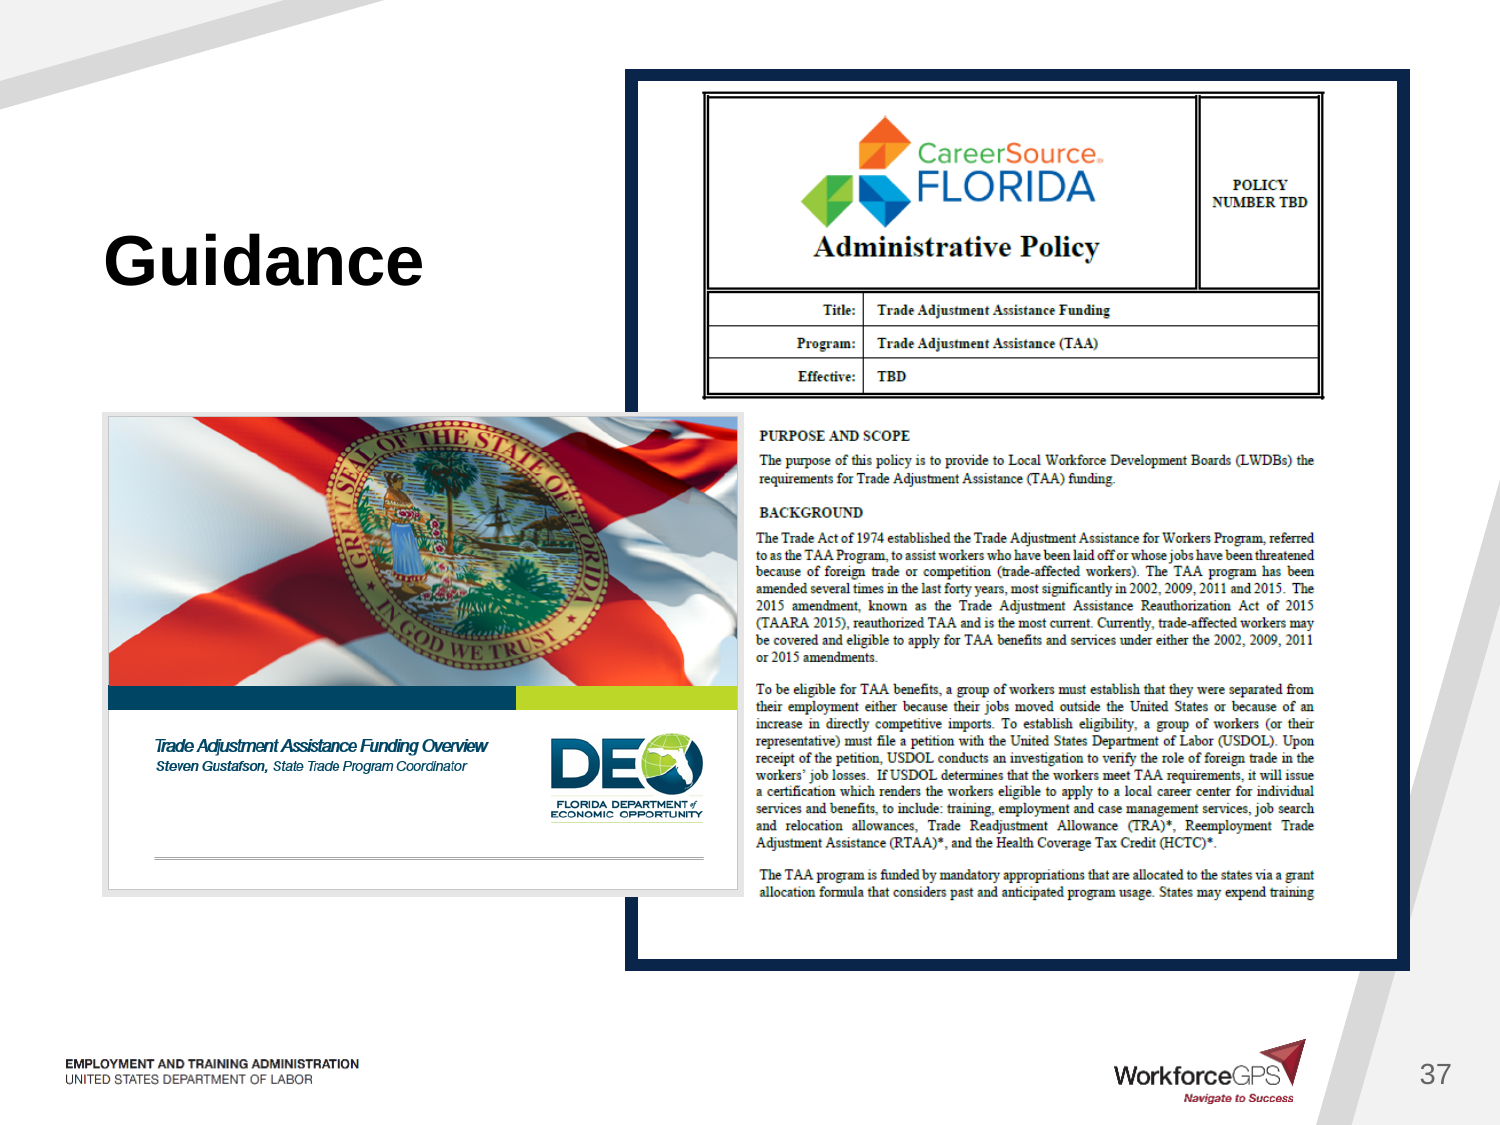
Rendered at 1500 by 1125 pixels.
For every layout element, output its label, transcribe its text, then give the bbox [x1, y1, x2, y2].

picture [102, 81, 1398, 959]
slide_number 37 [1343, 1042, 1468, 1103]
picture [1112, 1038, 1308, 1105]
title Guidance [103, 75, 588, 412]
picture [59, 1053, 370, 1092]
